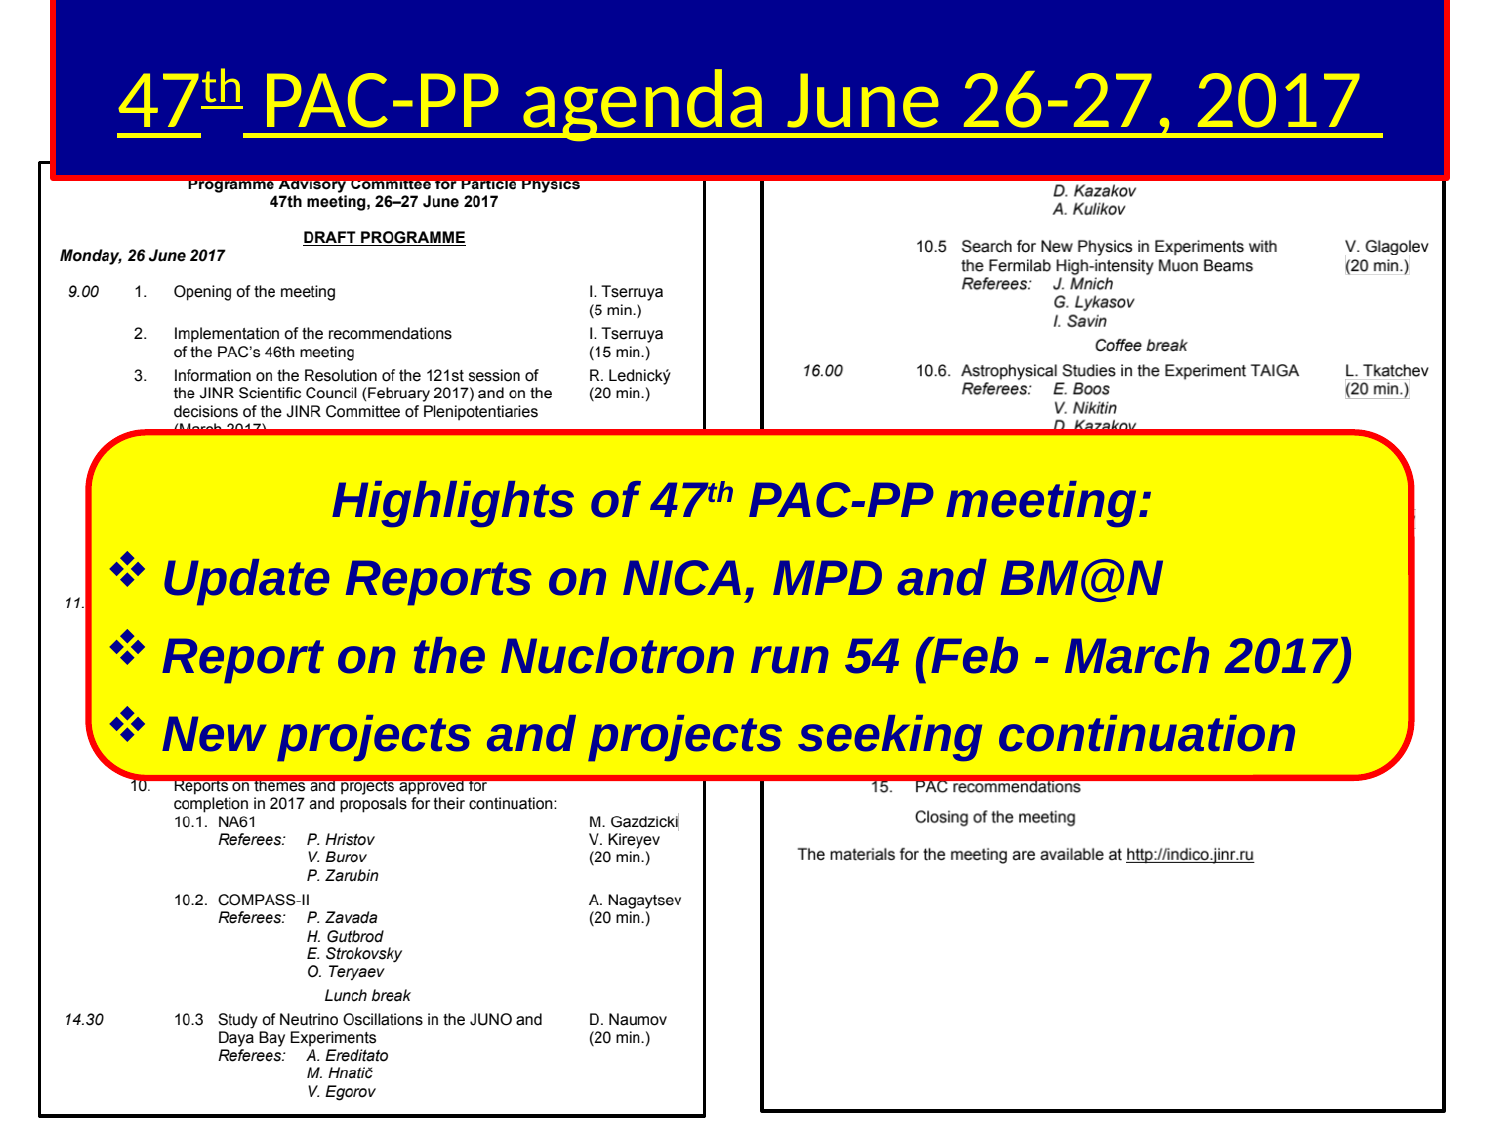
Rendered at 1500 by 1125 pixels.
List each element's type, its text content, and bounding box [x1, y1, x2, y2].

text_box Highlights of 47th PAC-PP meeting: Update Reports on NICA, MPD and BM@N Report on the Nuclotron run 54 (Feb - March 2017) New projects and projects seeking continuation [709, 432, 758, 778]
picture [763, 163, 1443, 1110]
title 47th PAC-PP agenda June 26-27, 2017 [53, 0, 1447, 179]
picture [41, 163, 703, 1115]
